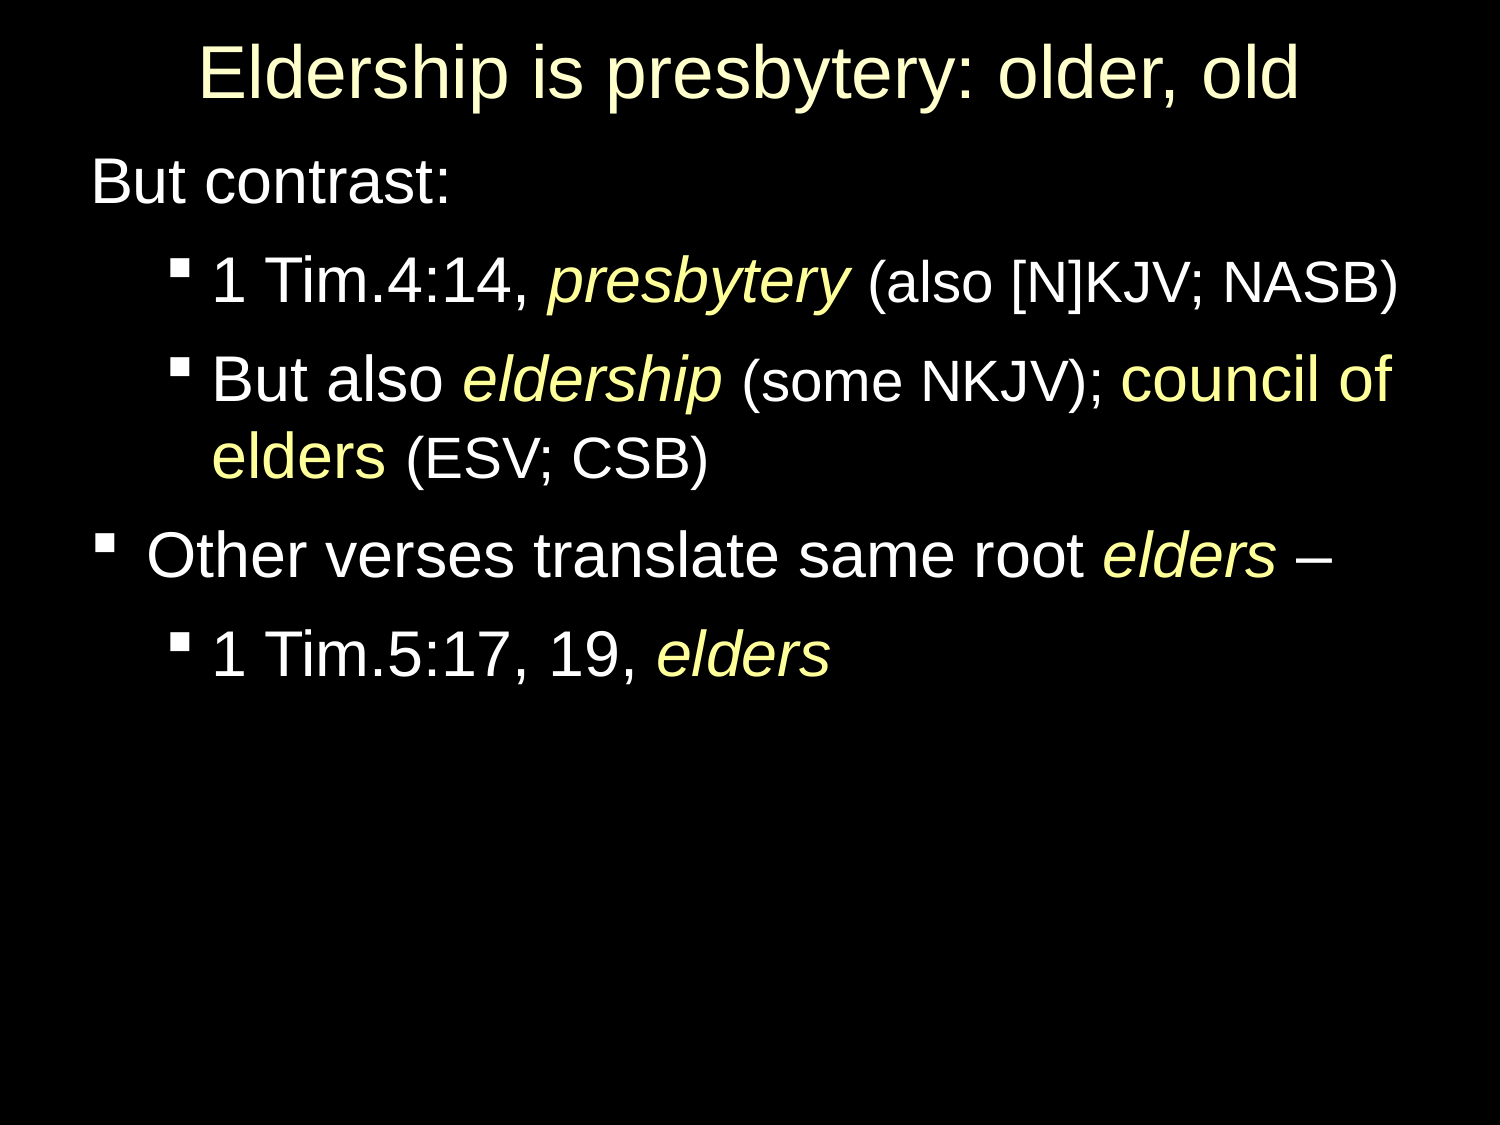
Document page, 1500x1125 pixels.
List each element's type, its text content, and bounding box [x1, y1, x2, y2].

title Eldership is presbytery: older, old [75, 17, 1425, 121]
list But contrast: 1 Tim.4:14, presbytery (also [N]KJV; NASB) But also eldership (some NKJV); council of elders (ESV; CSB) Other verses translate same root elders – 1 Tim.5:17, 19, elders [75, 131, 1425, 1049]
